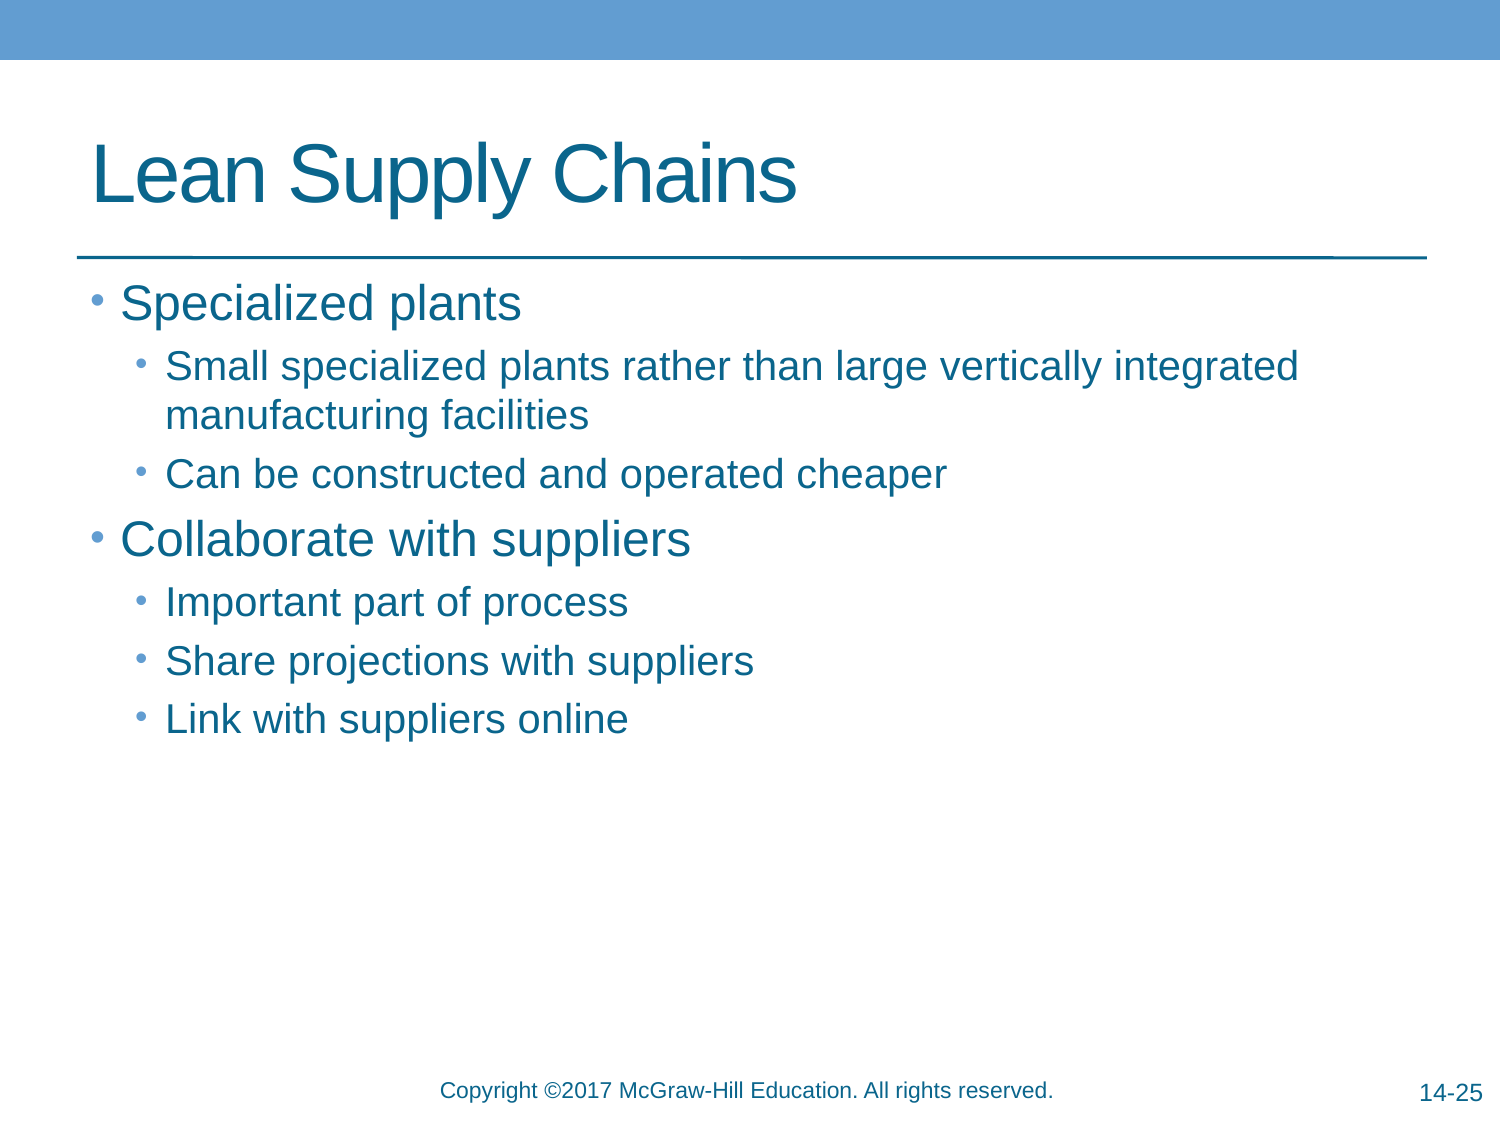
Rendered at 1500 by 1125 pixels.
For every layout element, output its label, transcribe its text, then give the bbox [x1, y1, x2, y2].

list Specialized plants Small specialized plants rather than large vertically integrated manufacturing facilities Can be constructed and operated cheaper Collaborate with suppliers Important part of process Share projections with suppliers Link with suppliers online [75, 262, 1425, 1063]
picture [544, 1082, 561, 1098]
slide_number 14-25 [1323, 1068, 1499, 1123]
title Lean Supply Chains [75, 87, 1425, 250]
